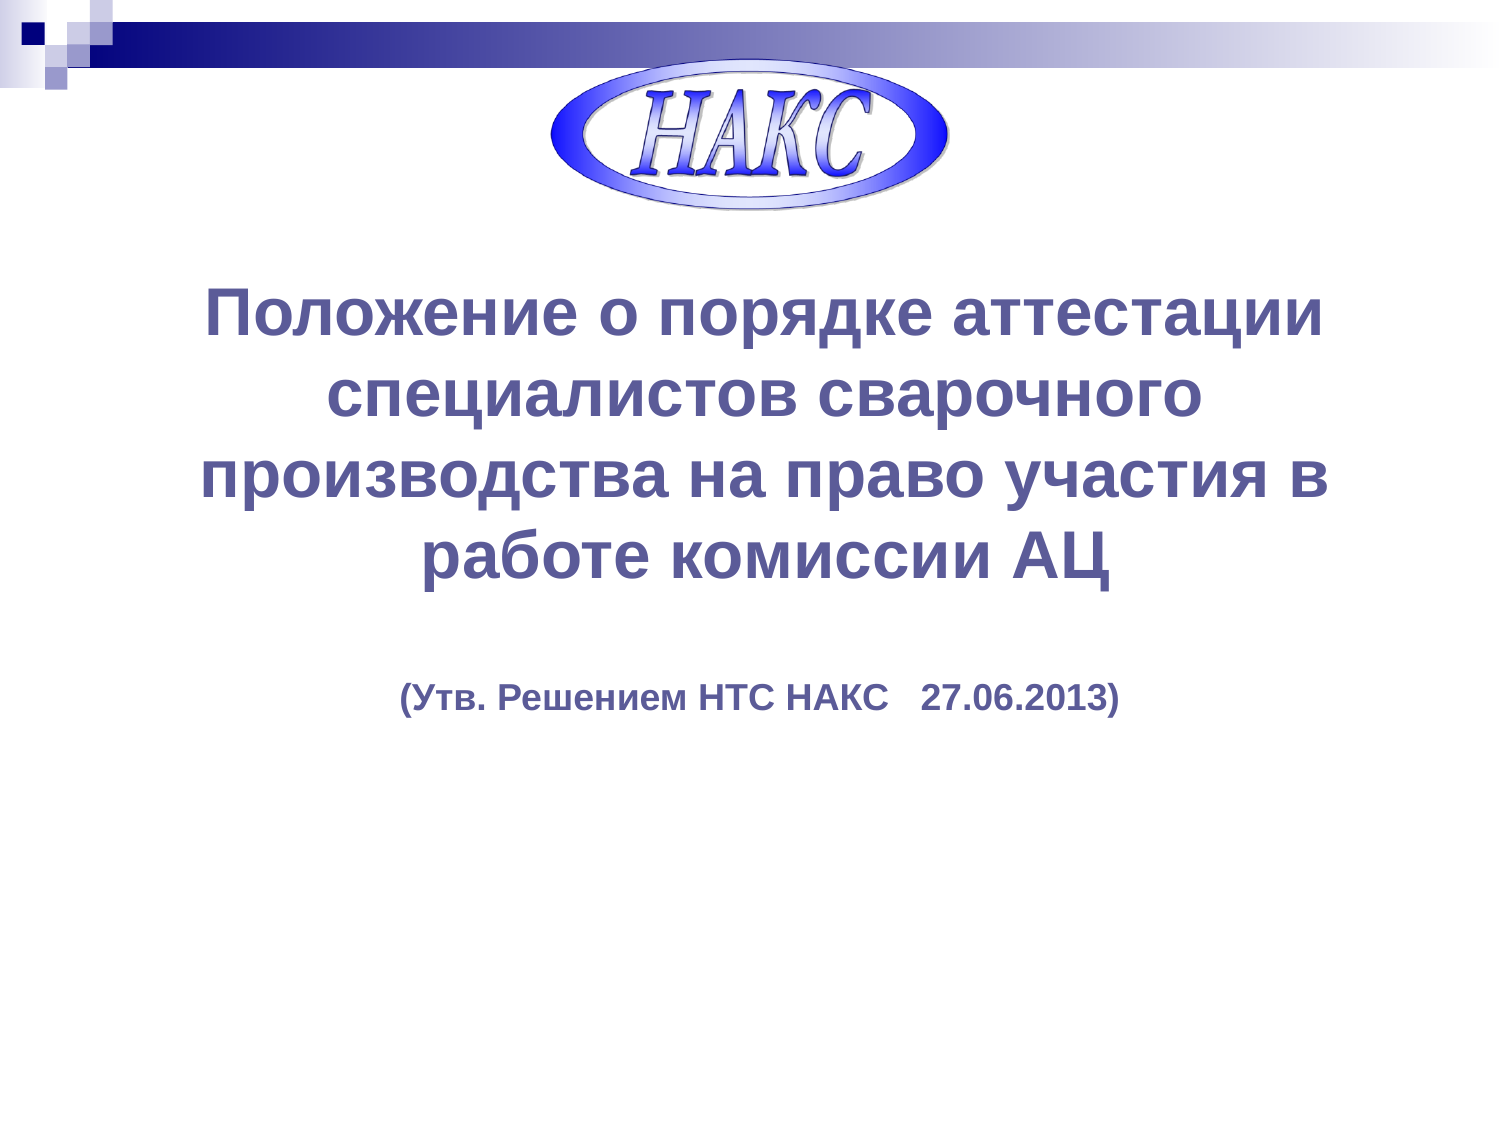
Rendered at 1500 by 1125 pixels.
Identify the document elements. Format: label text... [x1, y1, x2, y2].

picture [550, 58, 950, 212]
title Положение о порядке аттестации специалистов сварочного производства на право участия в работе комиссии АЦ (Утв. Решением НТС НАКС 27.06.2013) [105, 257, 1426, 809]
